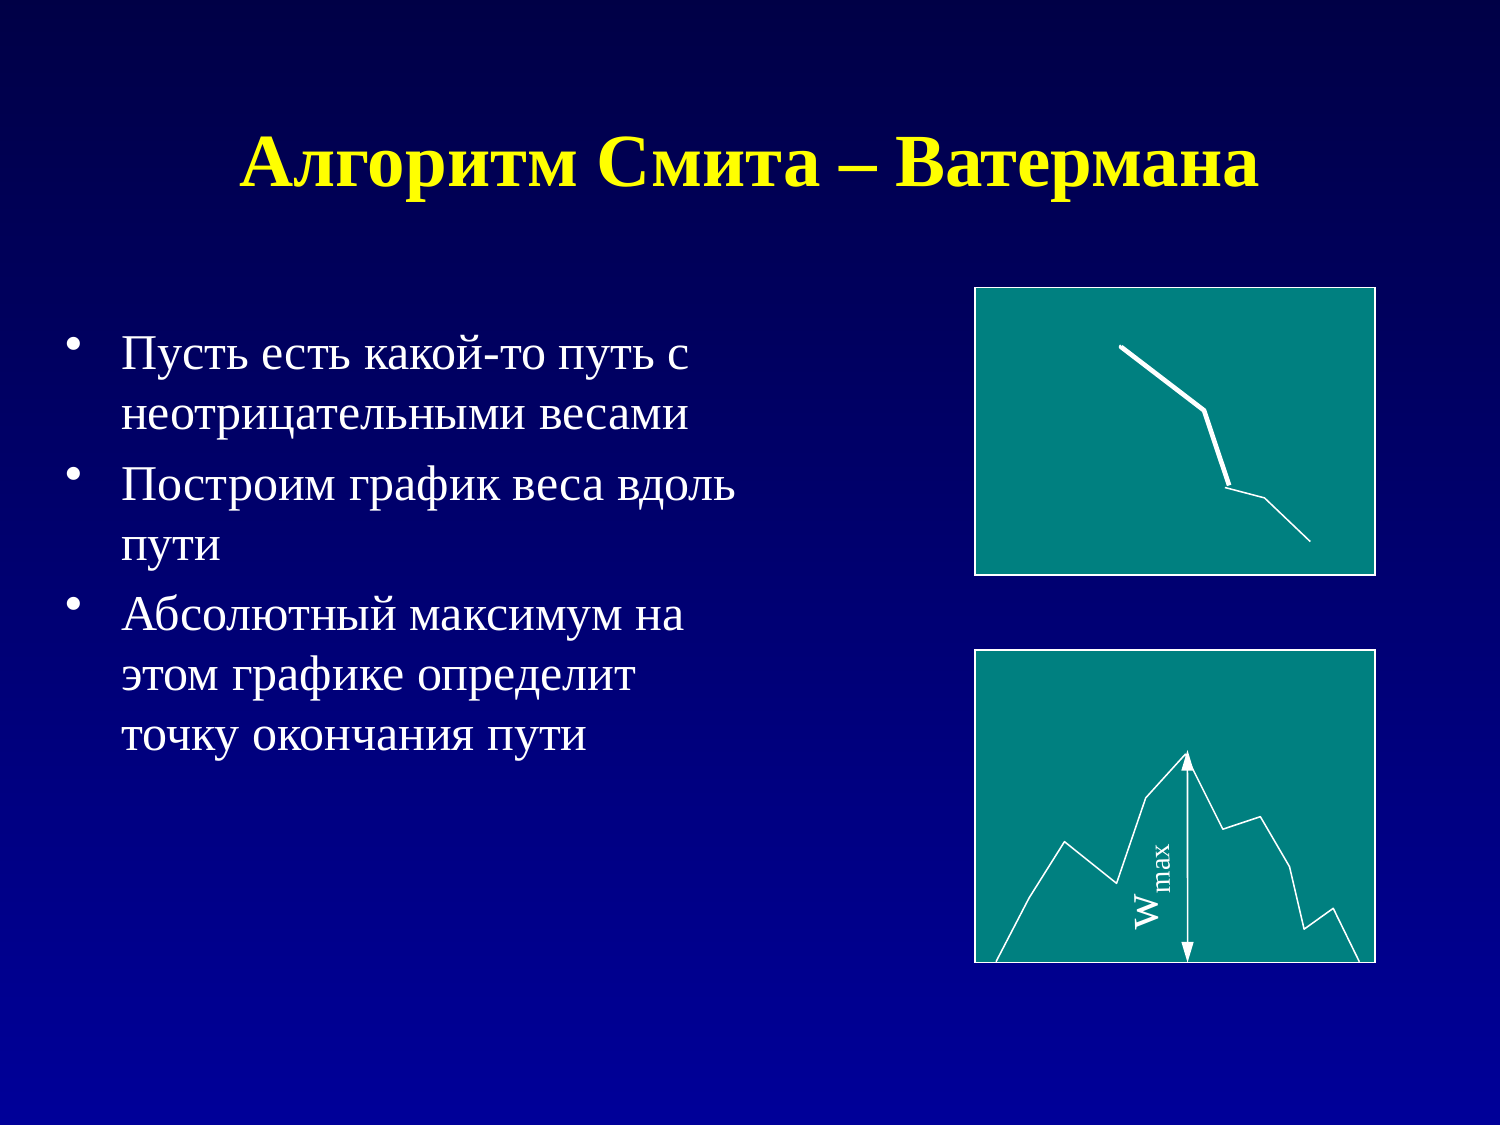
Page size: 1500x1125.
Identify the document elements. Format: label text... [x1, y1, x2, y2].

list Пусть есть какой-то путь с неотрицательными весами Построим график веса вдоль пути Абсолютный максимум на этом графике определит точку окончания пути [49, 312, 776, 988]
text_box [1121, 346, 1230, 486]
text_box [1224, 487, 1311, 542]
text_box [1181, 750, 1194, 963]
text_box [1188, 771, 1360, 962]
text_box wmax [1098, 828, 1185, 946]
text_box [975, 649, 1375, 963]
text_box [1135, 754, 1187, 941]
text_box [975, 287, 1375, 575]
text_box [996, 841, 1187, 962]
title Алгоритм Смита – Ватермана [112, 62, 1388, 251]
